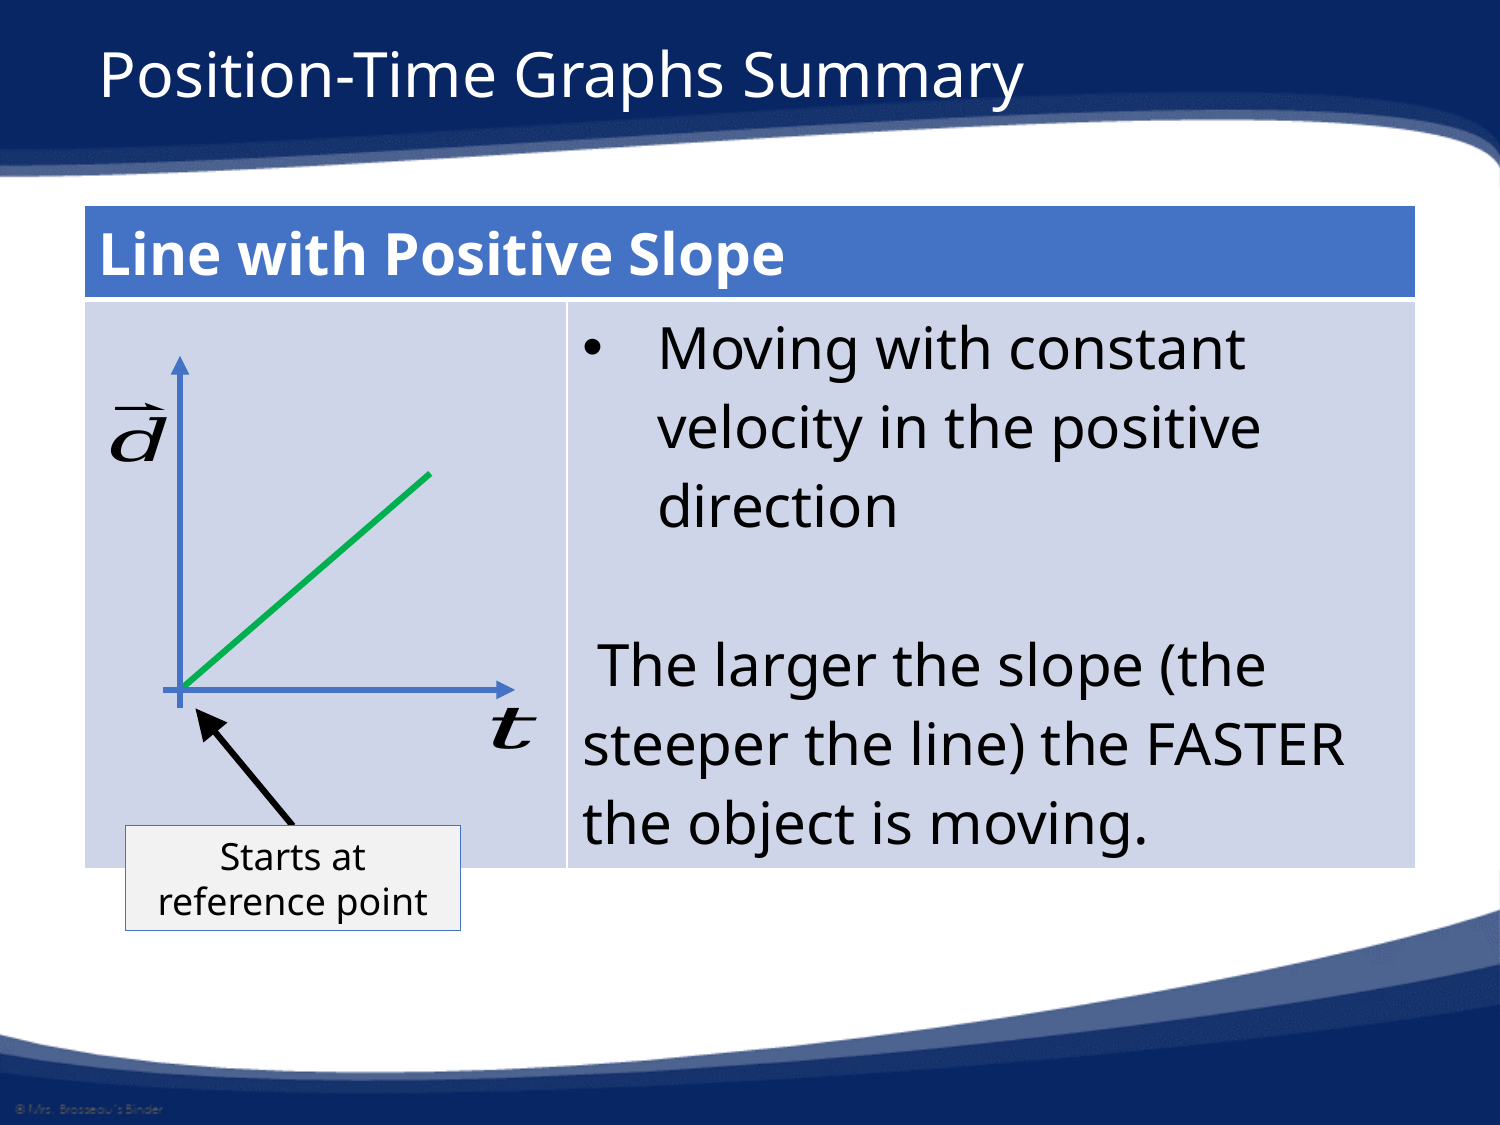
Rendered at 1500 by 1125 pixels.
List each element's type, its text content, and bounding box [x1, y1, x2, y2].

title Position-Time Graphs Summary [83, 18, 1378, 136]
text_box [195, 708, 293, 826]
text_box Starts at reference point [125, 825, 461, 931]
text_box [181, 473, 431, 689]
picture [0, 0, 1500, 1125]
